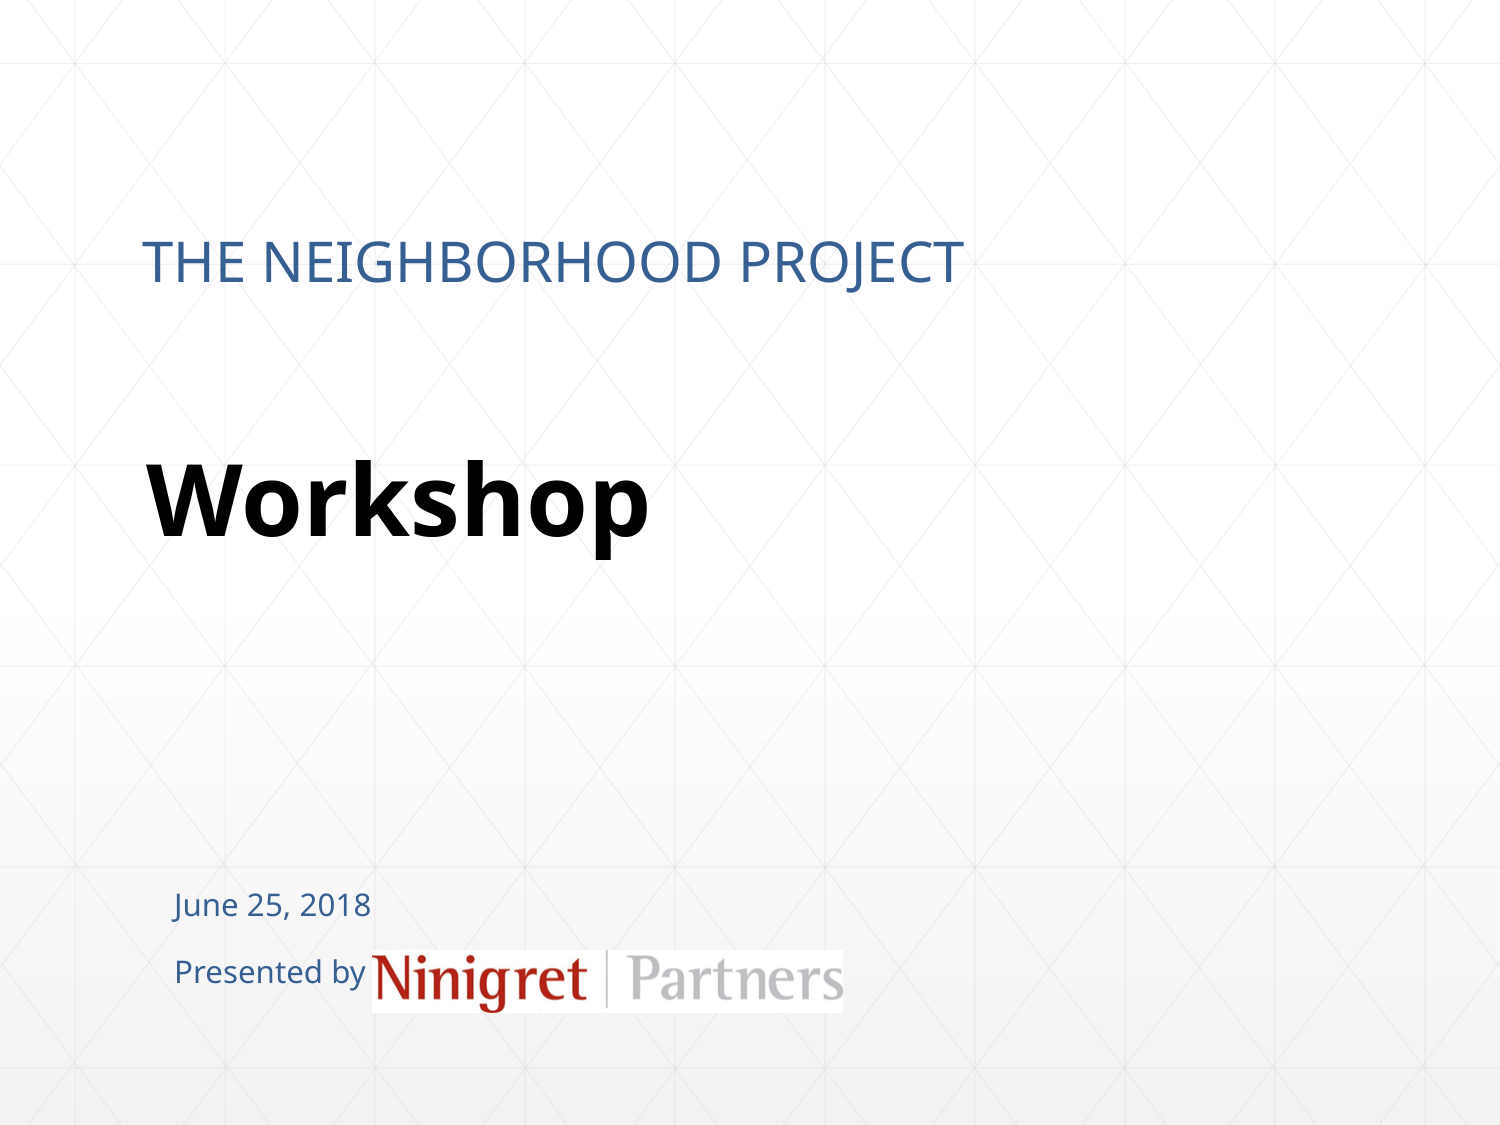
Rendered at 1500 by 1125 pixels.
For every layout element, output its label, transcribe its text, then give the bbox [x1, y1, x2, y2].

subtitle June 25, 2018 Presented by [159, 881, 1341, 1013]
title Workshop [131, 188, 1377, 563]
text_box THE NEIGHBORHOOD PROJECT [131, 228, 1314, 285]
picture [372, 950, 843, 1013]
